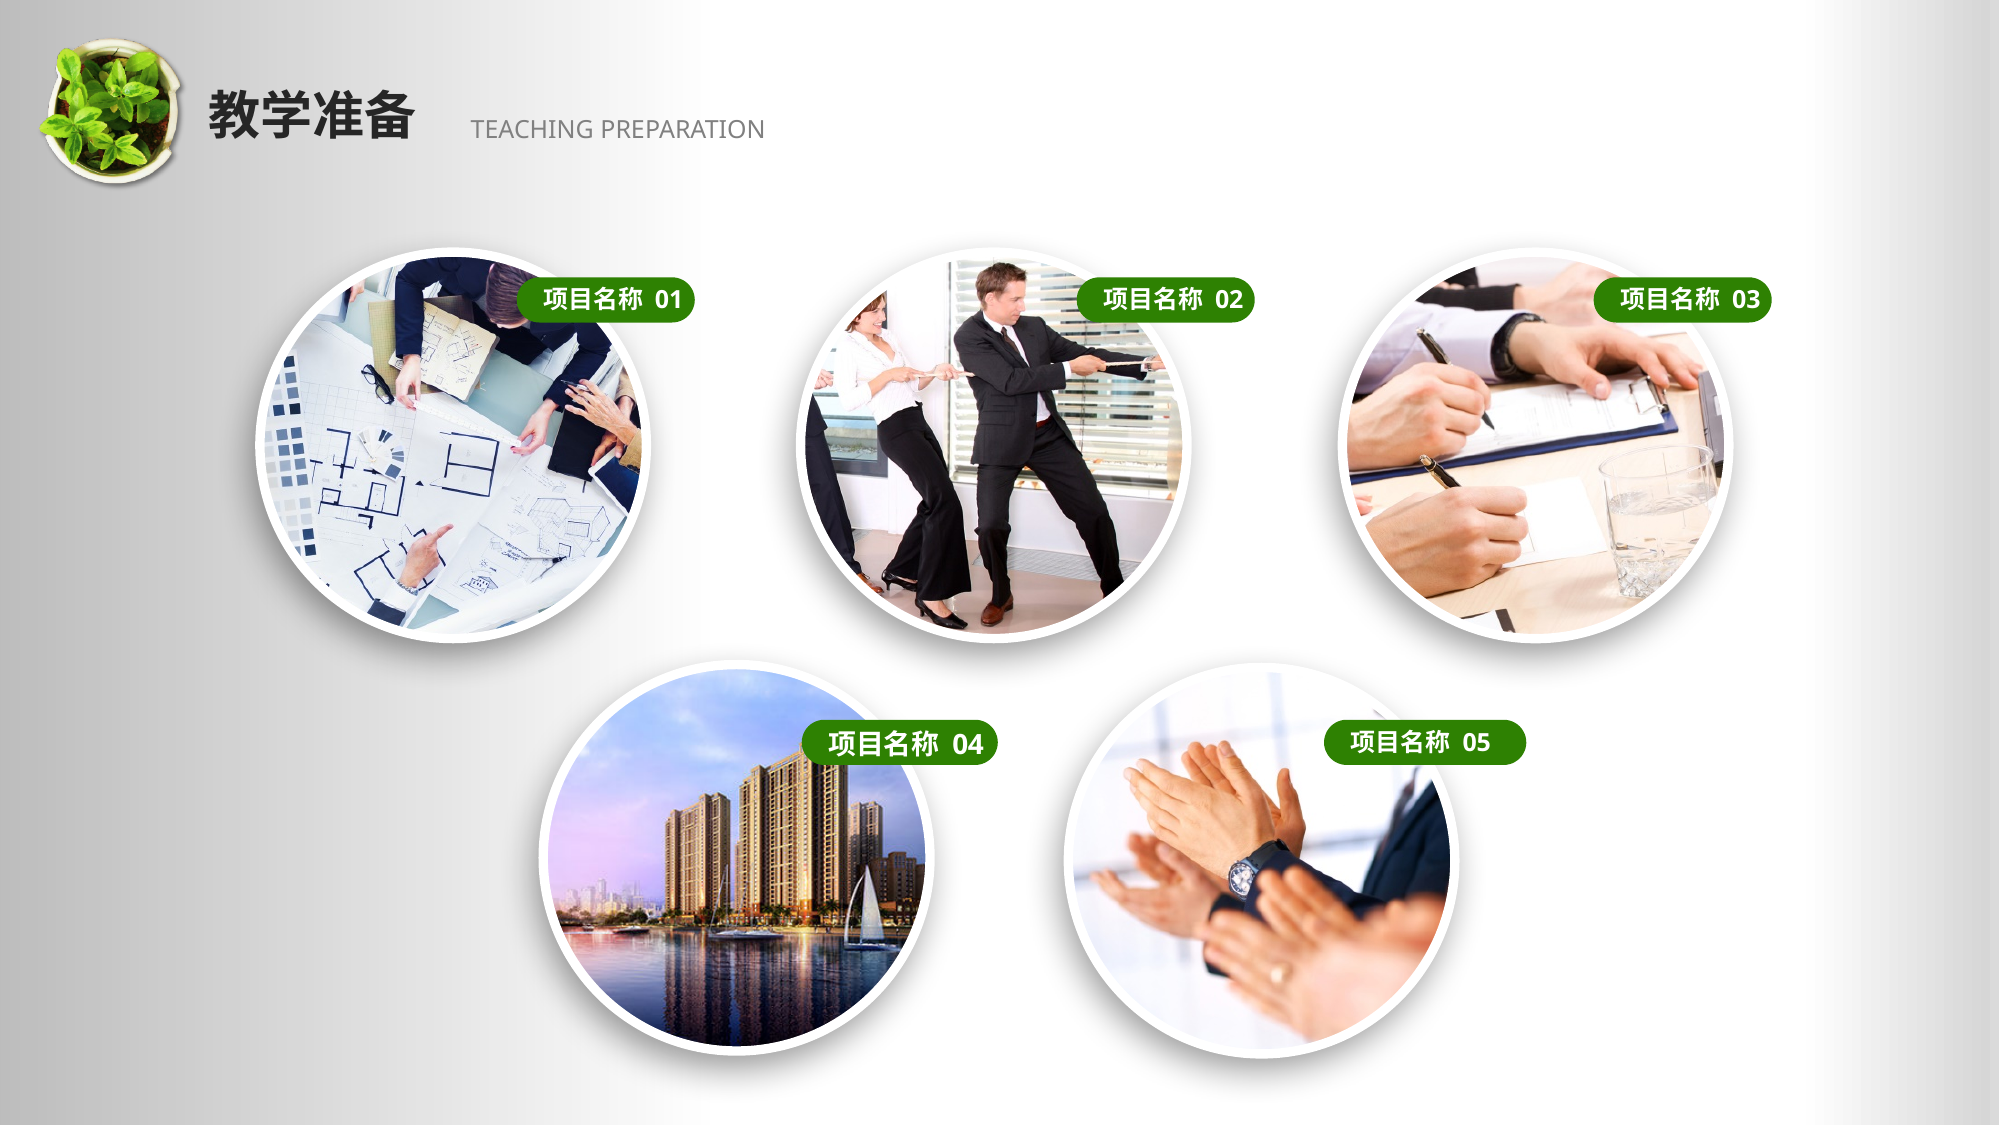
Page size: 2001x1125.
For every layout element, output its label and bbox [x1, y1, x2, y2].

text_box [193, 75, 788, 154]
picture [0, 0, 2000, 1125]
